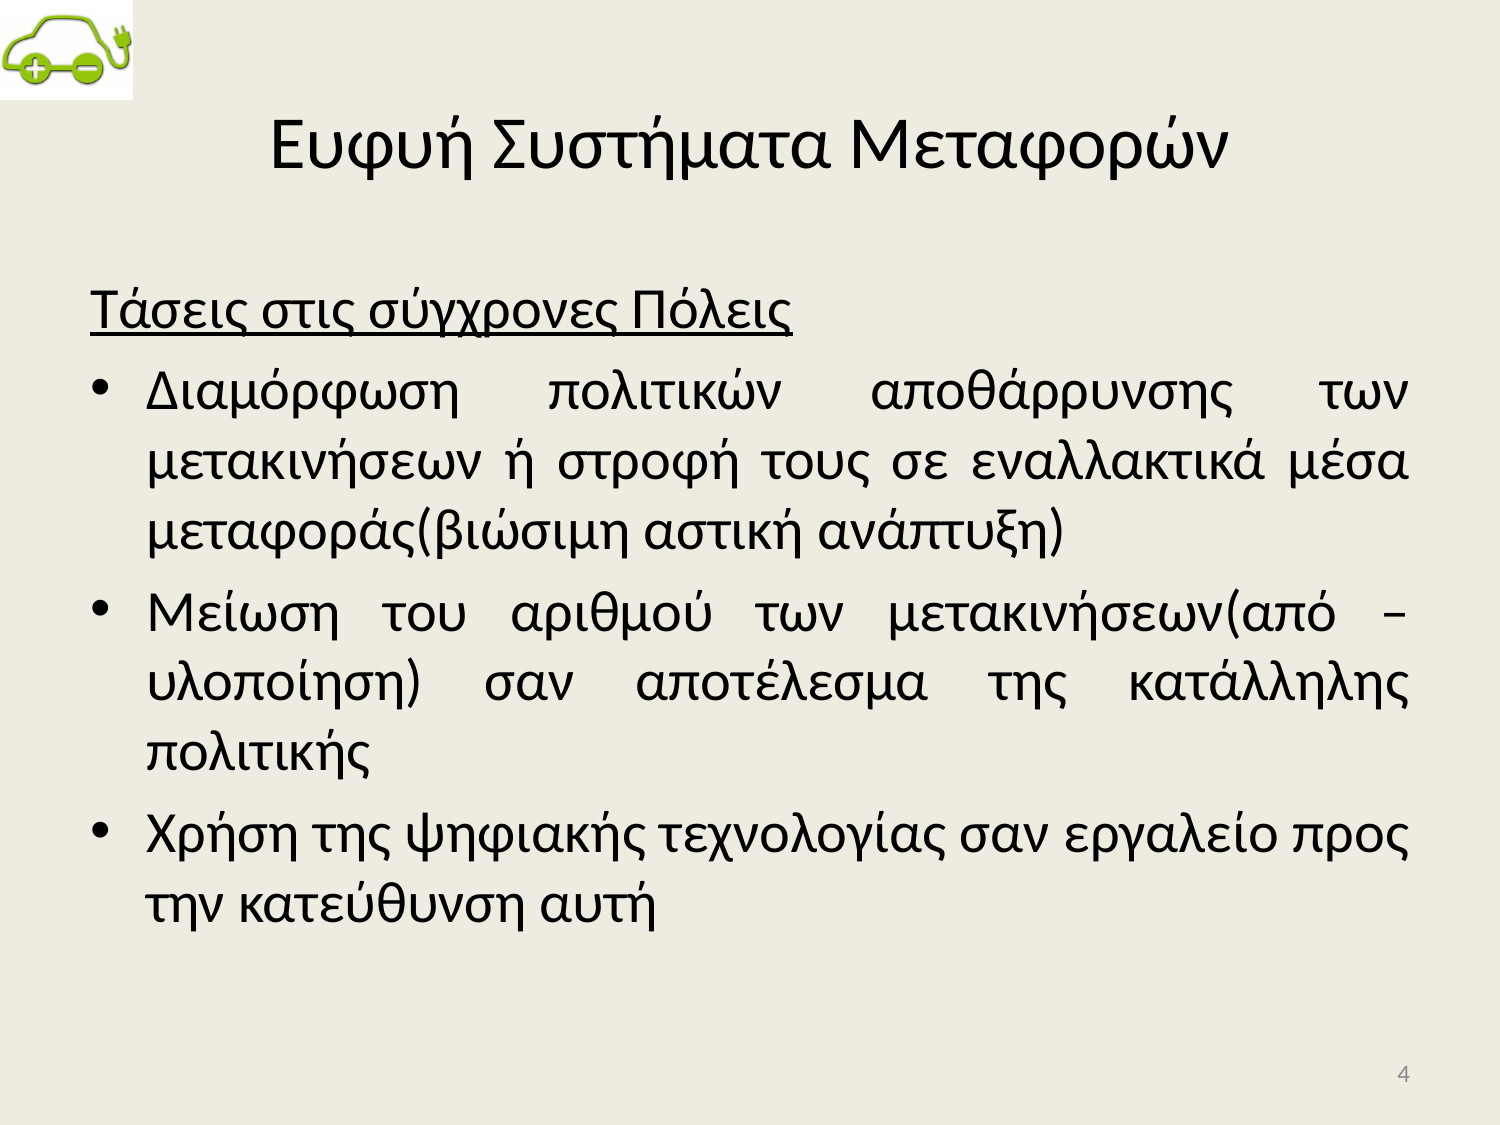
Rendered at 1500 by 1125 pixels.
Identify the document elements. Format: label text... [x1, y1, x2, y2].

slide_number 4 [1074, 1042, 1425, 1103]
title Ευφυή Συστήματα Μεταφορών [75, 45, 1425, 233]
list Τάσεις στις σύγχρονες Πόλεις Διαμόρφωση πολιτικών αποθάρρυνσης των μετακινήσεων ή στροφή τους σε εναλλακτικά μέσα μεταφοράς(βιώσιμη αστική ανάπτυξη) Μείωση του αριθμού των μετακινήσεων(από –υλοποίηση) σαν αποτέλεσμα της κατάλληλης πολιτικής Χρήση της ψηφιακής τεχνολογίας σαν εργαλείο προς την κατεύθυνση αυτή [75, 262, 1425, 1005]
picture [0, 0, 133, 101]
